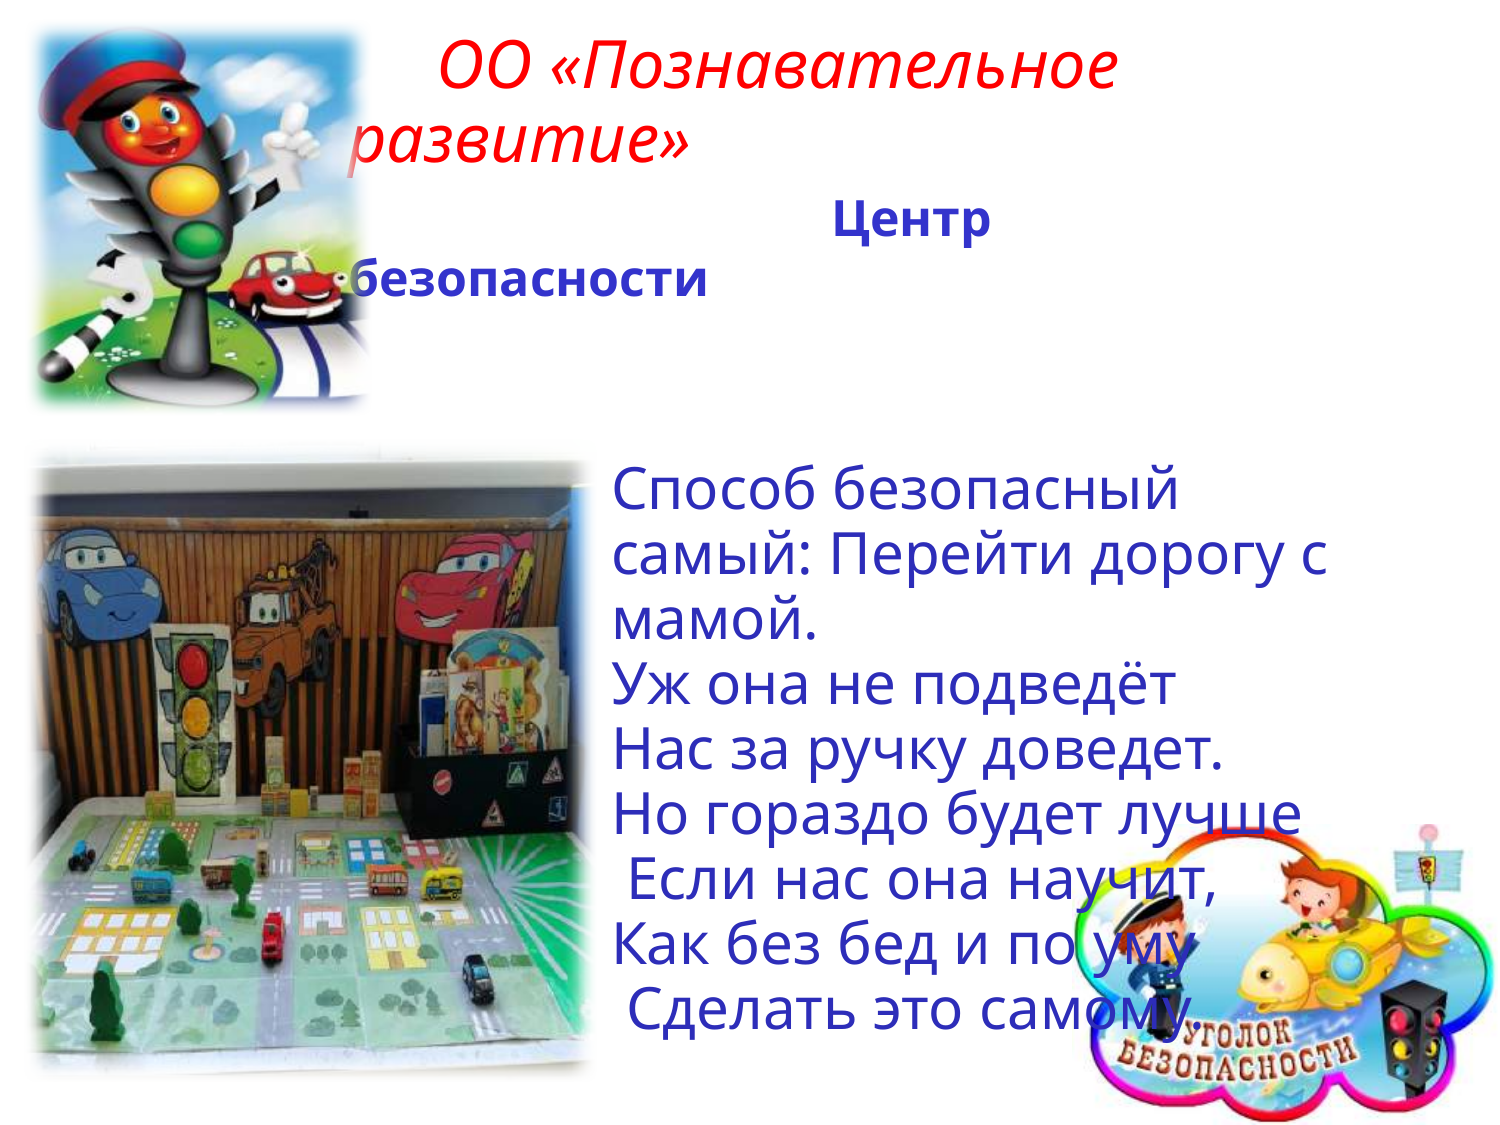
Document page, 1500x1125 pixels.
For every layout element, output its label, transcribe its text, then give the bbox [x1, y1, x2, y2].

picture [24, 18, 373, 417]
picture [1071, 823, 1498, 1125]
text_box Способ безопасный самый: Перейти дорогу с мамой. Уж она не подведёт Нас за ручку доведет. Но гораздо будет лучше Если нас она научит, Как без бед и по уму Сделать это самому. [601, 449, 1388, 1051]
title ОО «Познавательное развитие» Центр безопасности [377, 42, 1329, 114]
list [24, 439, 597, 1083]
